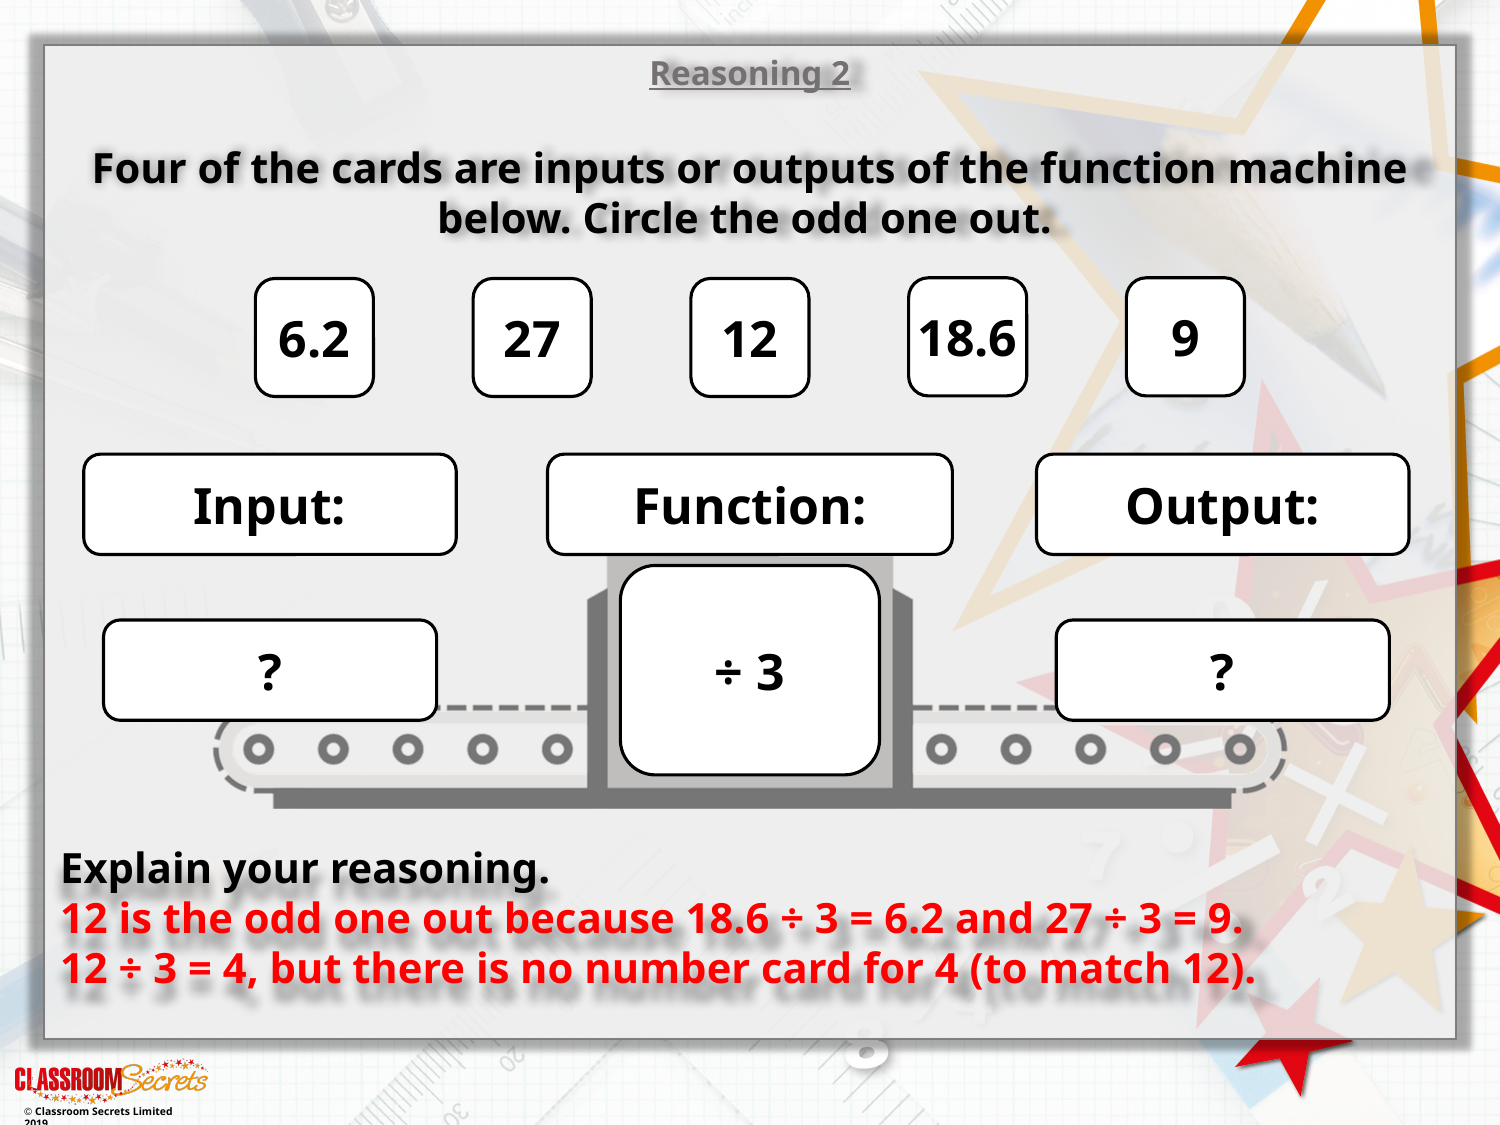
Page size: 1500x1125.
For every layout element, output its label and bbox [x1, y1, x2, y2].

text_box [9, 1058, 213, 1125]
picture [0, 0, 1500, 1125]
